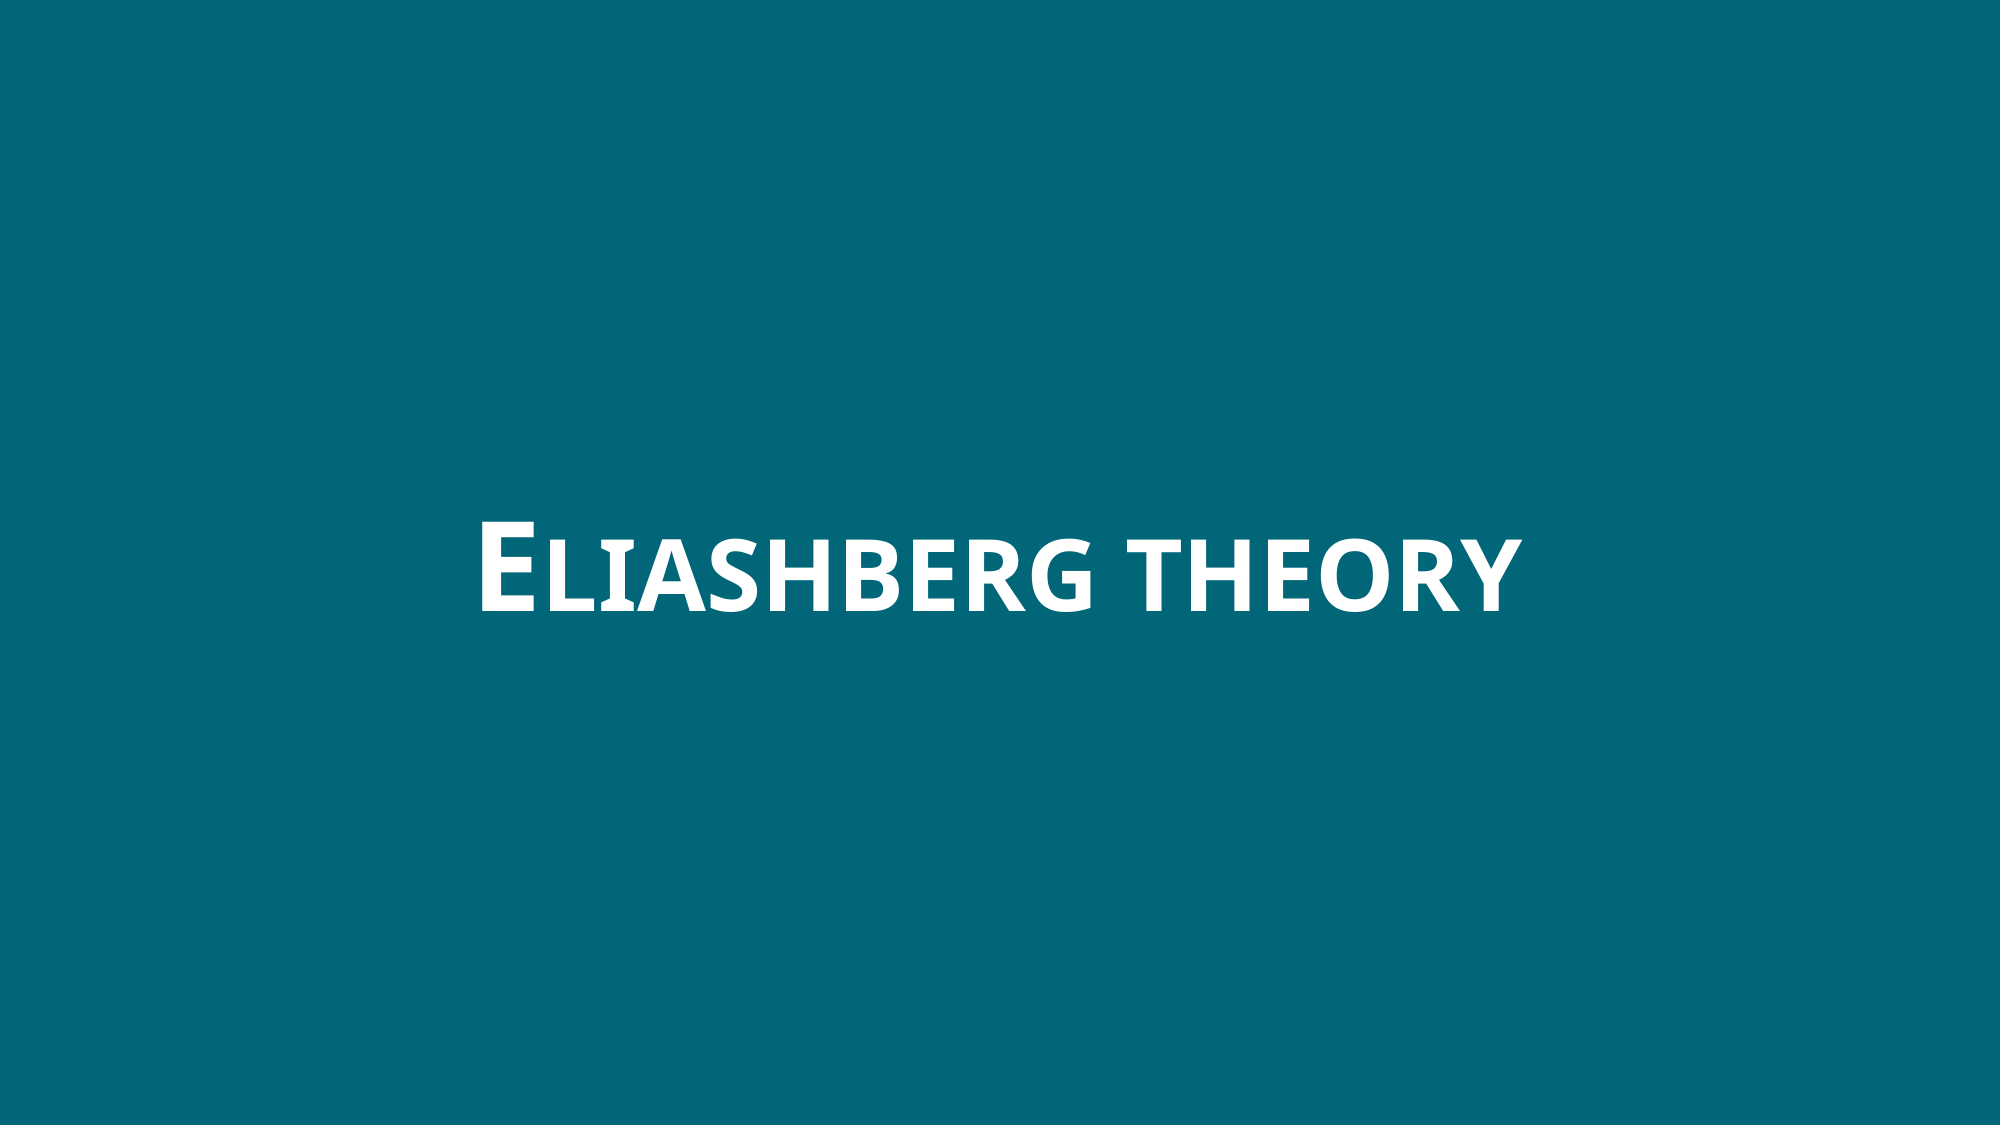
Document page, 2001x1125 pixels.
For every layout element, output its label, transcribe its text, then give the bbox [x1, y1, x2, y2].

text_box ELIASHBERG THEORY [456, 479, 1543, 644]
